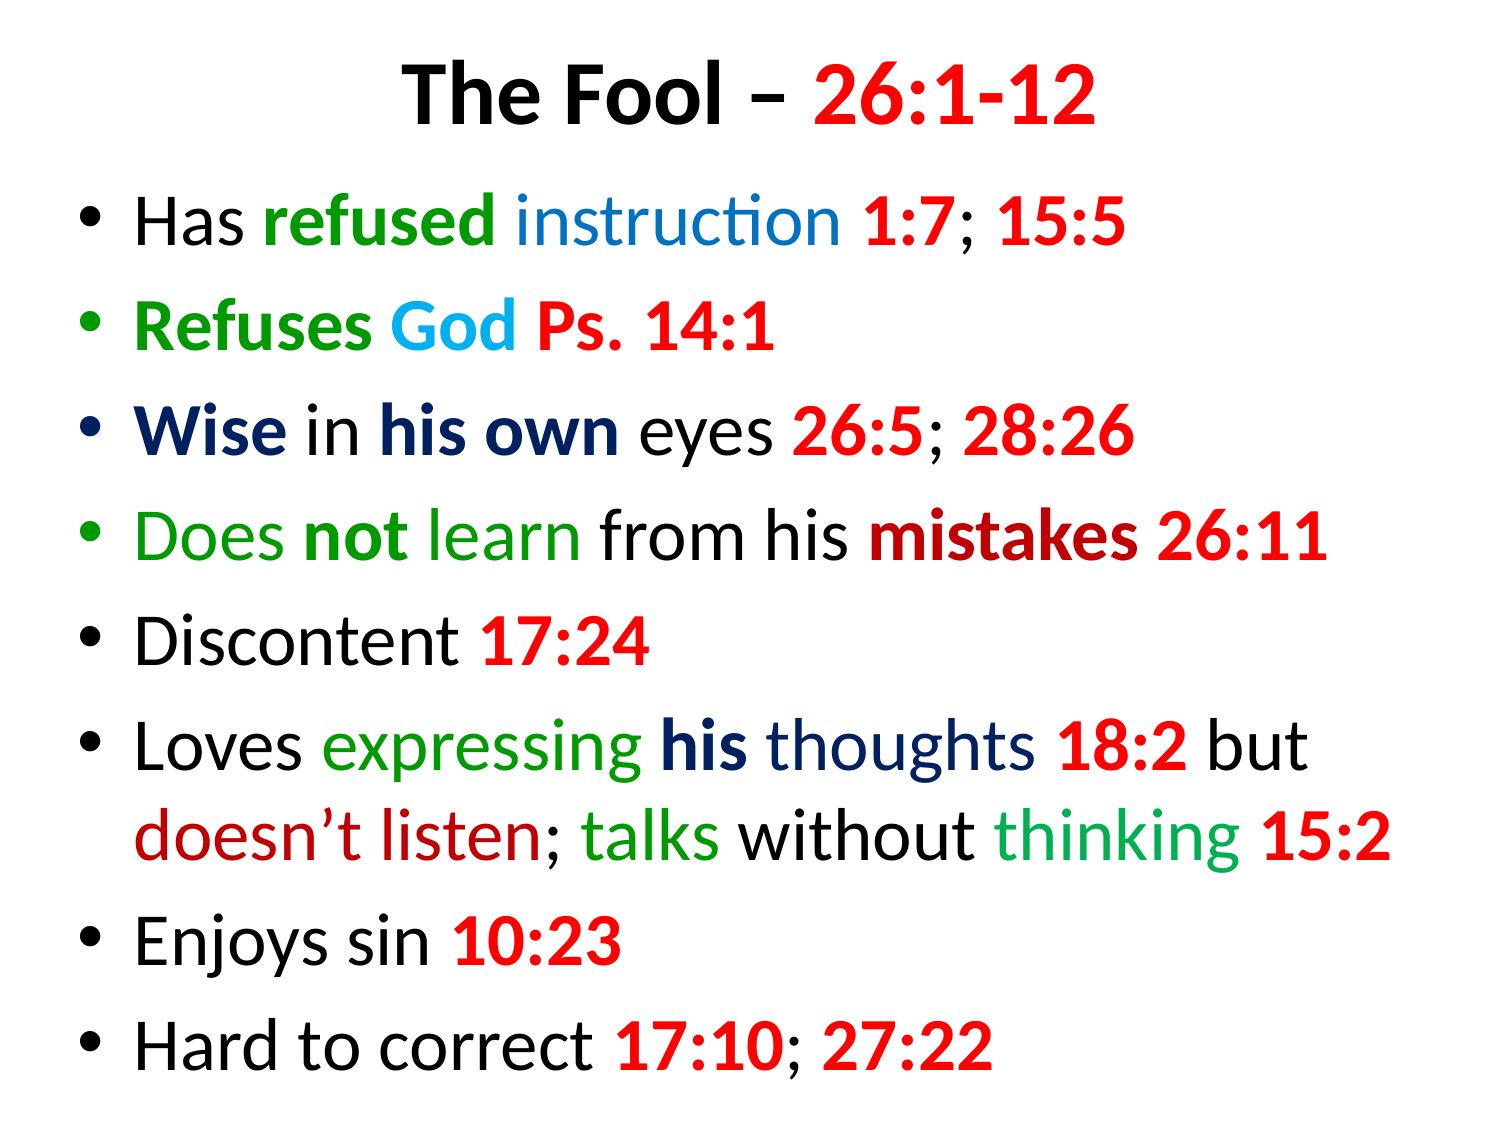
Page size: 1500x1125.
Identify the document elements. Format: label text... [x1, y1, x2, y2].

list Has refused instruction 1:7; 15:5 Refuses God Ps. 14:1 Wise in his own eyes 26:5; 28:26 Does not learn from his mistakes 26:11 Discontent 17:24 Loves expressing his thoughts 18:2 but doesn’t listen; talks without thinking 15:2 Enjoys sin 10:23 Hard to correct 17:10; 27:22 [62, 162, 1438, 1125]
title The Fool – 26:1-12 [75, 0, 1425, 162]
